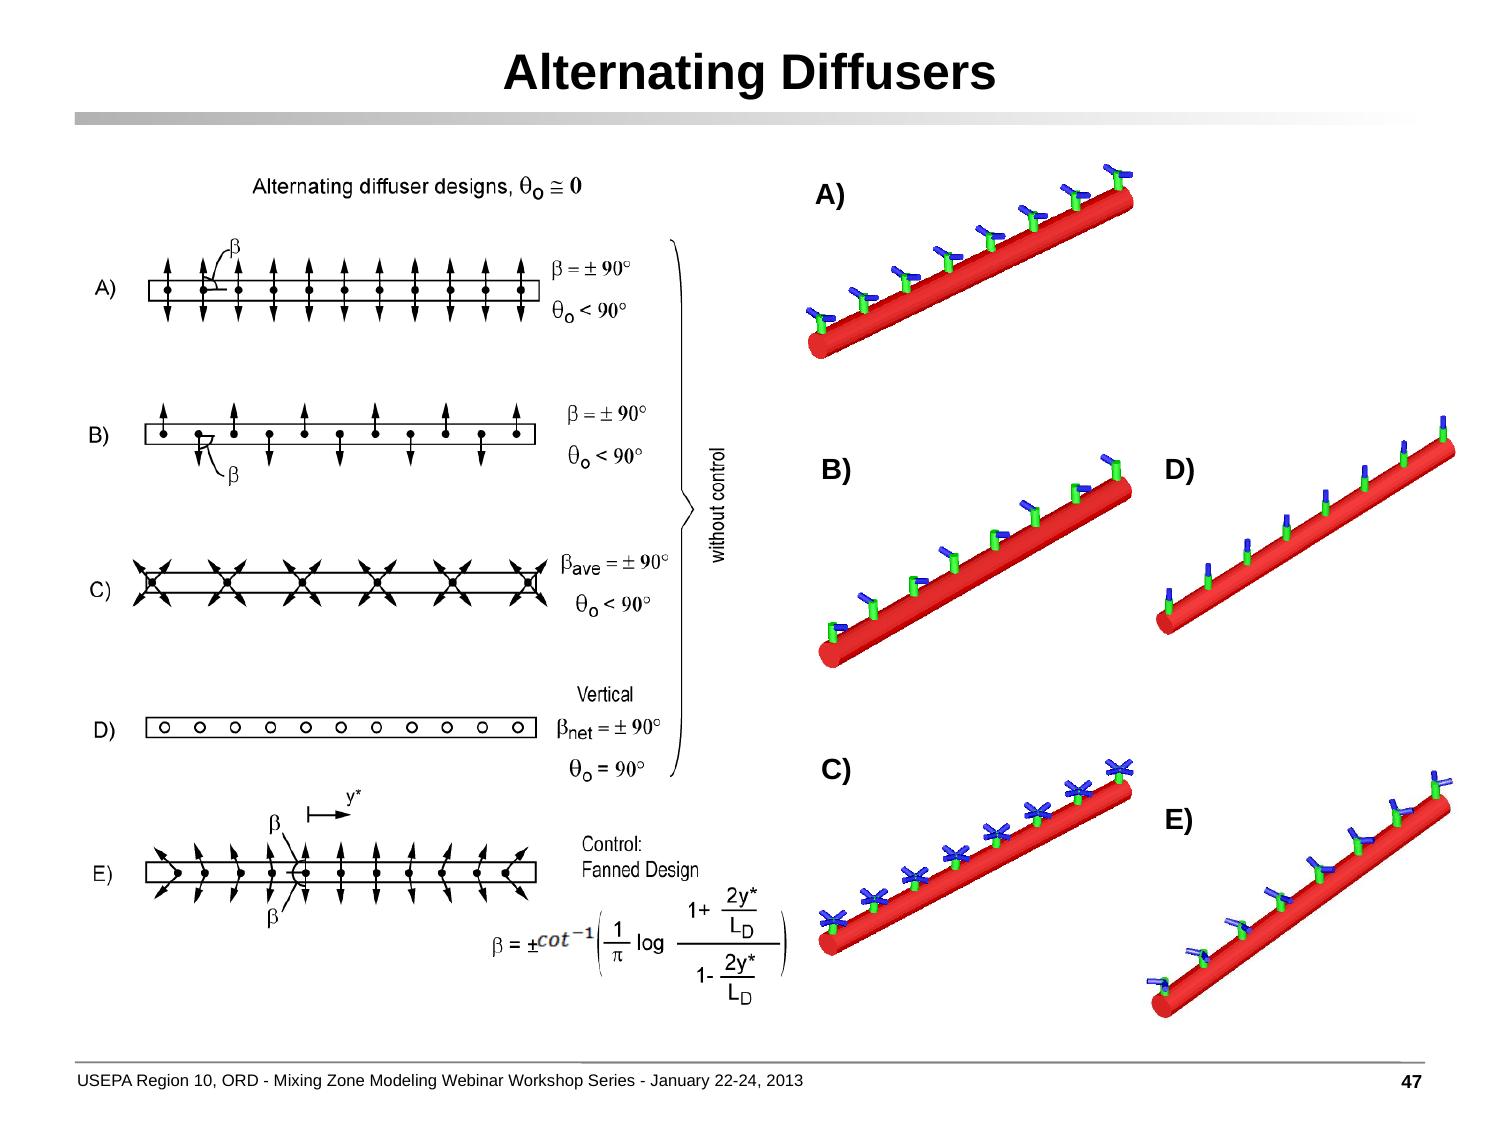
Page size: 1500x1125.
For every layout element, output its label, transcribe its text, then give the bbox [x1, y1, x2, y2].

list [799, 432, 1151, 682]
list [774, 137, 1176, 376]
picture [537, 924, 594, 957]
title Alternating Diffusers [0, 24, 1500, 115]
picture [1124, 756, 1488, 1045]
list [87, 170, 788, 1013]
slide_number 47 [1324, 1062, 1438, 1113]
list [793, 734, 1157, 976]
picture [1137, 399, 1476, 646]
